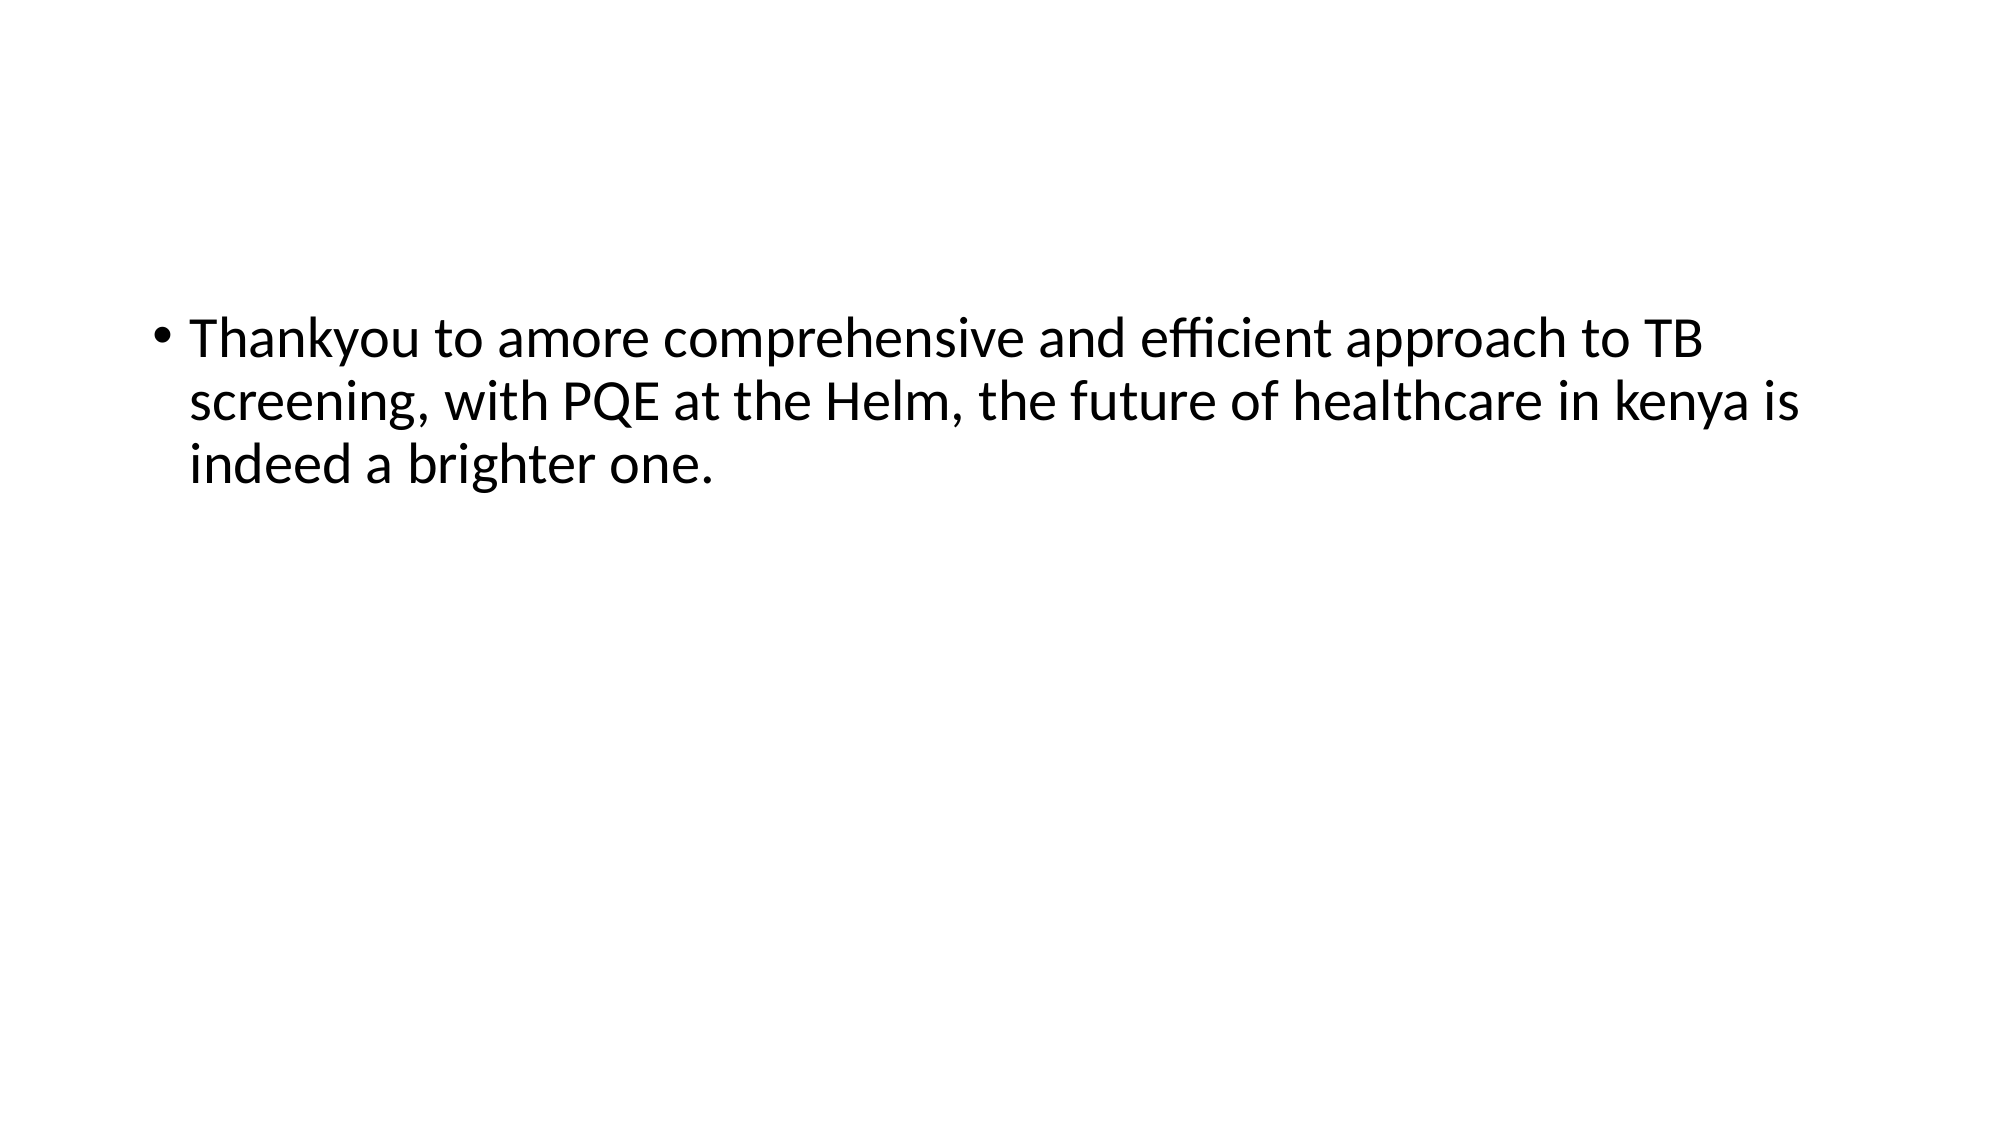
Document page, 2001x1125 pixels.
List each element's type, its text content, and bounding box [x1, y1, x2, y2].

list Thankyou to amore comprehensive and efficient approach to TB screening, with PQE at the Helm, the future of healthcare in kenya is indeed a brighter one. [137, 299, 1863, 1014]
